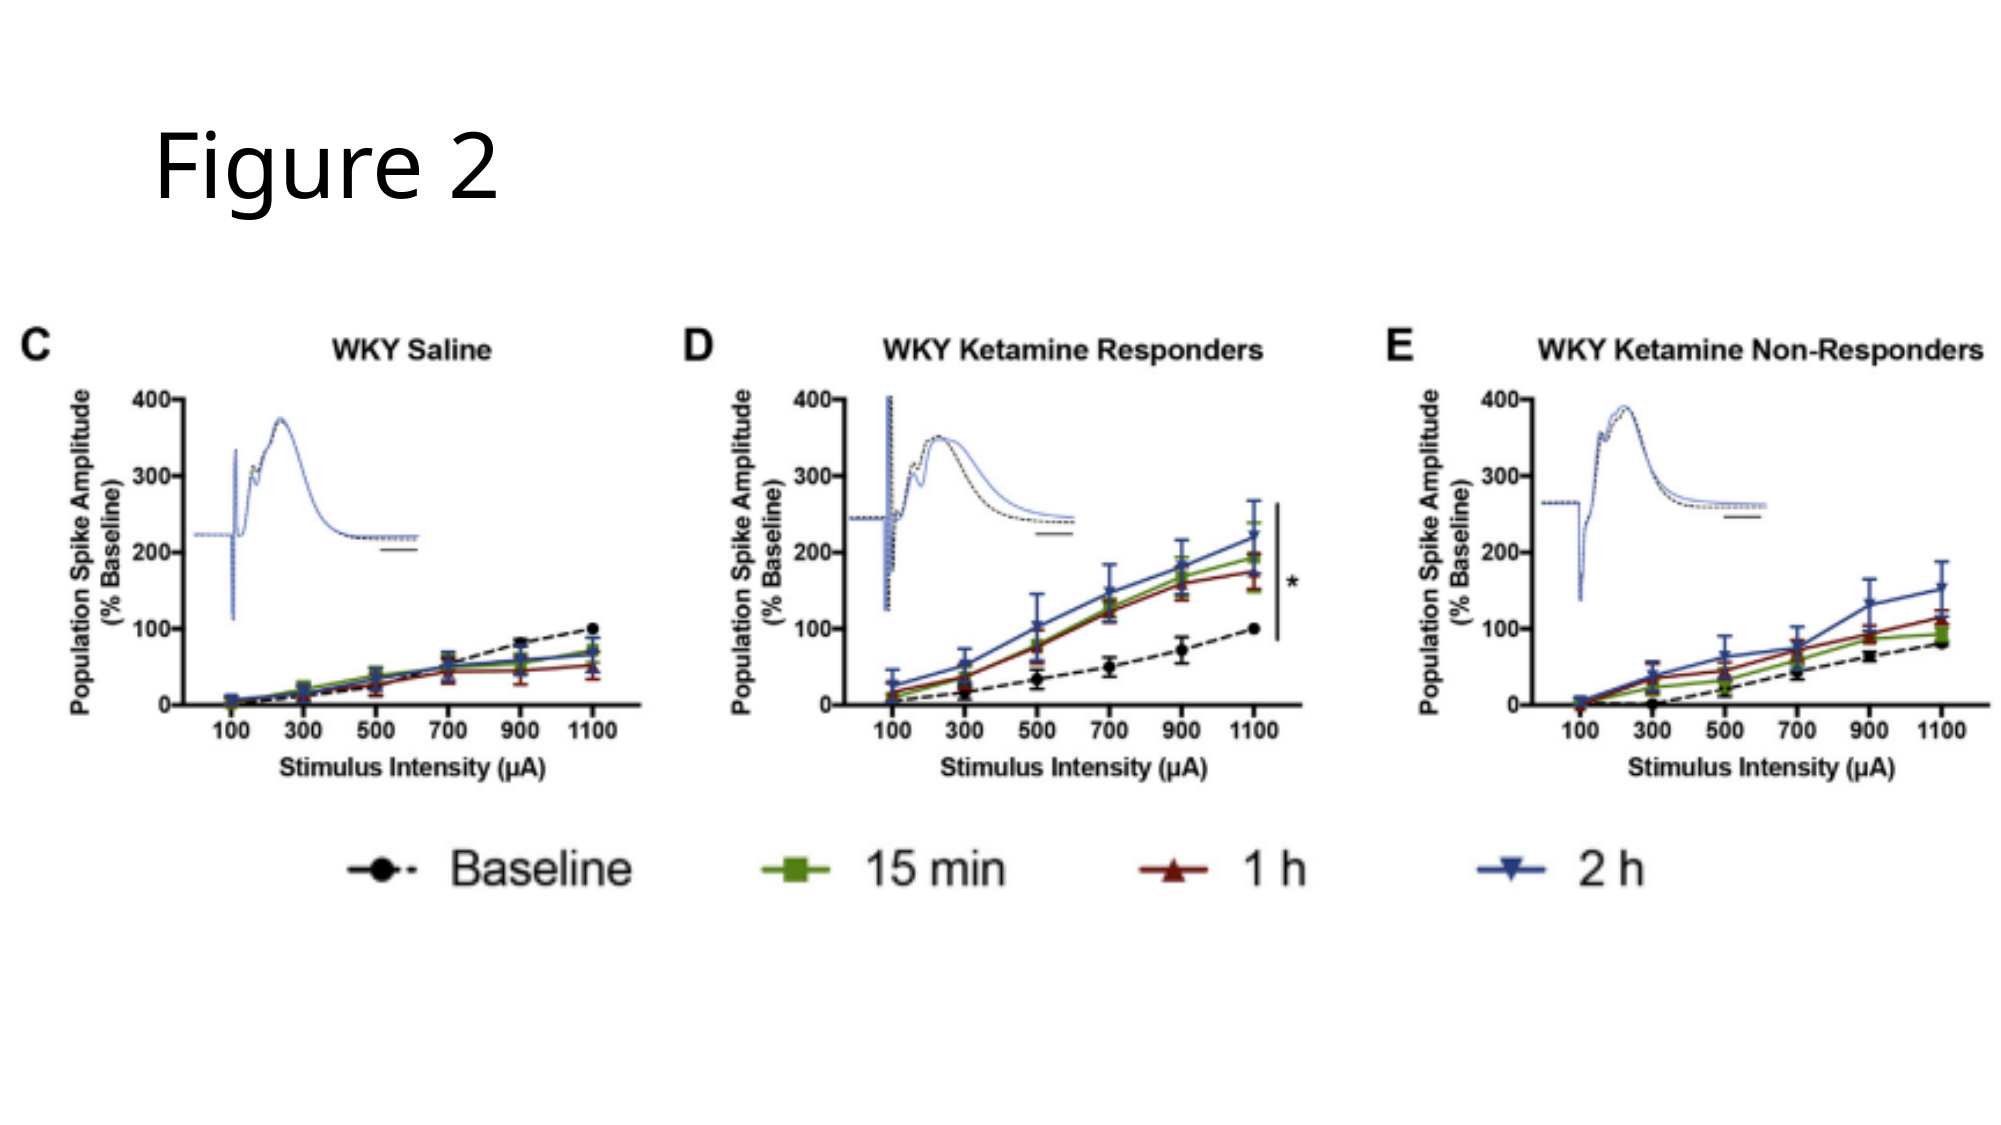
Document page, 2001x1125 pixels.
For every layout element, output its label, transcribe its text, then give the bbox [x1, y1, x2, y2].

title Figure 2 [137, 59, 1863, 278]
picture [11, 313, 2000, 804]
picture [336, 839, 1660, 908]
